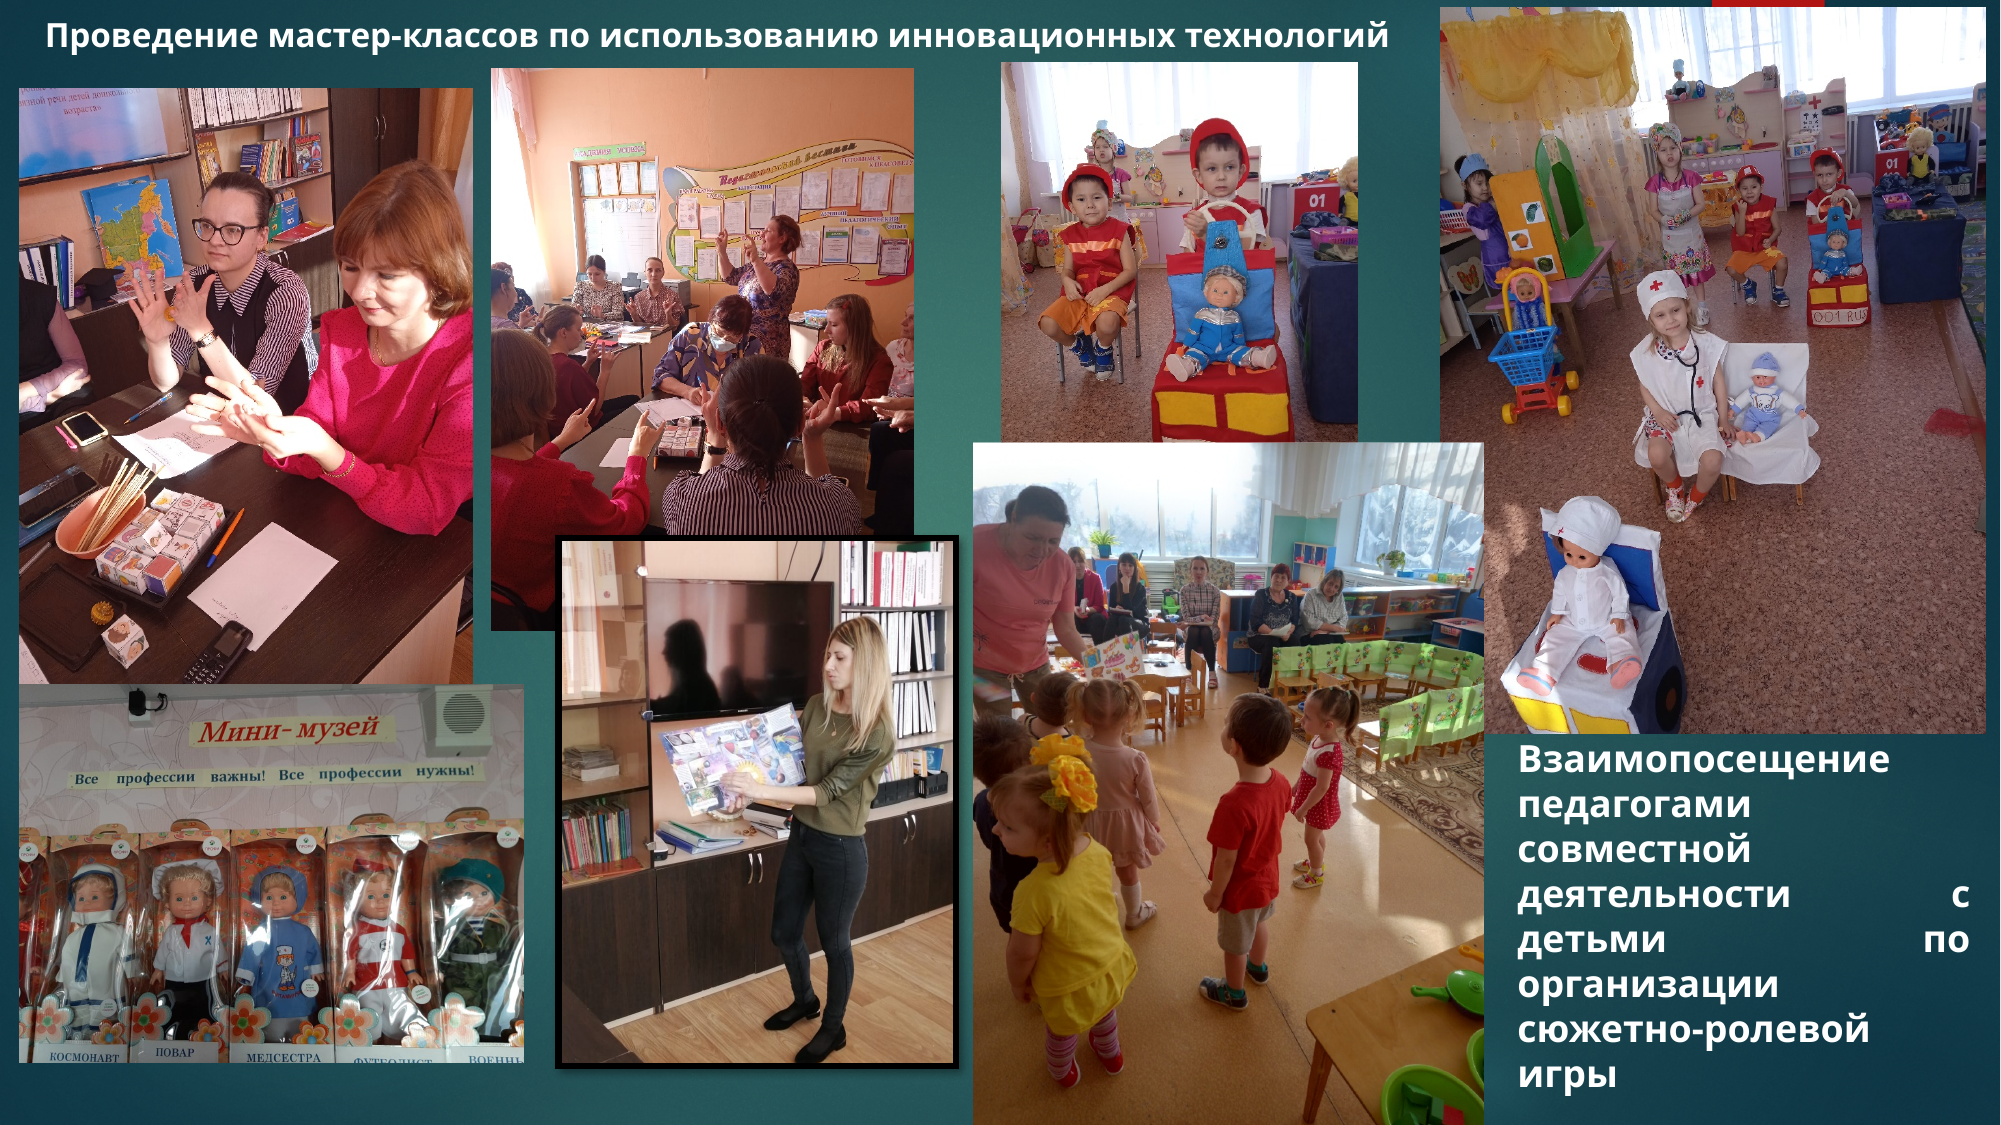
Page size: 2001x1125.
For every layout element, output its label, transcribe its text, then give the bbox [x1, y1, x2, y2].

text_box Взаимопосещение педагогами совместной деятельности с детьми по организации сюжетно-ролевой игры [1502, 743, 1986, 1103]
picture [0, 0, 1986, 1125]
text_box Проведение мастер-классов по использованию инновационных технологий [30, 7, 1438, 62]
